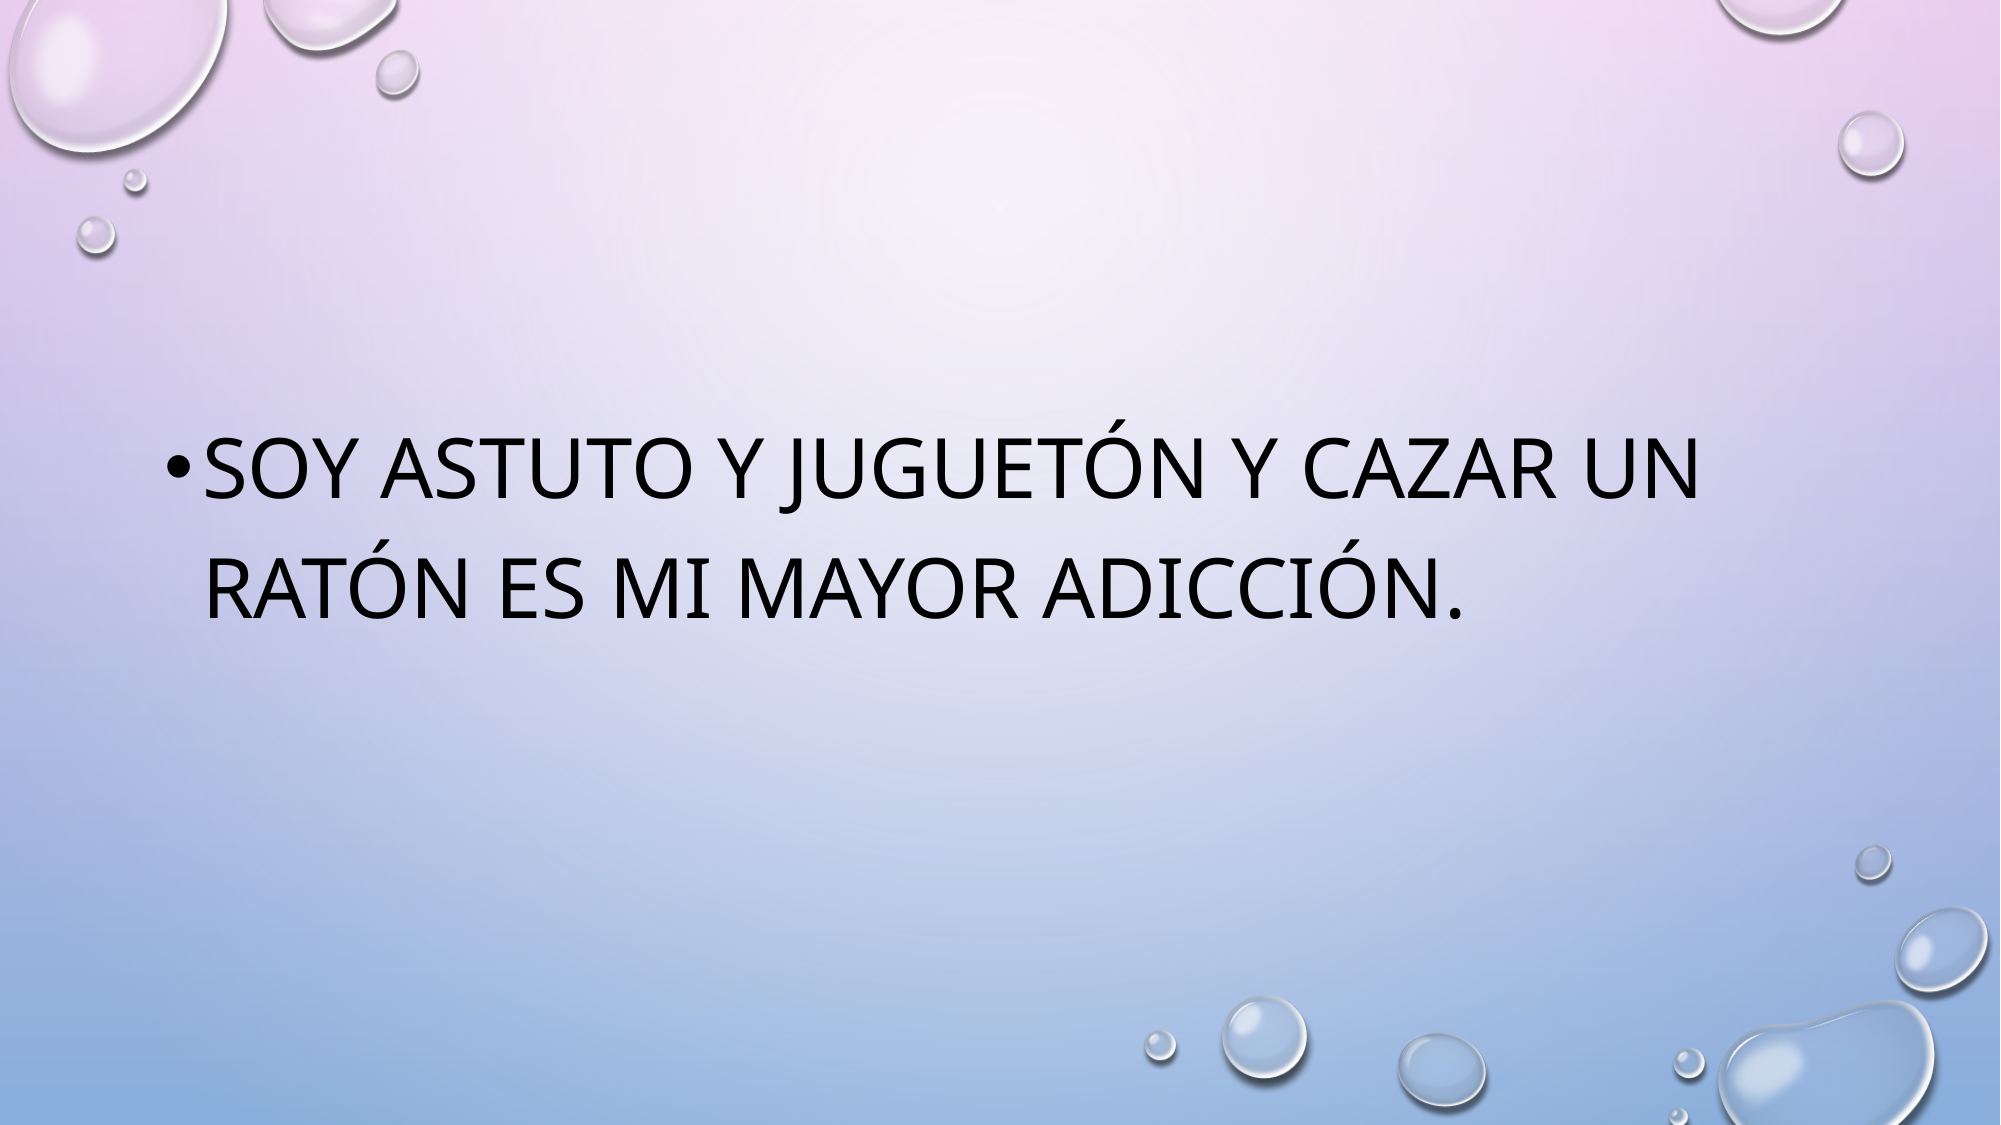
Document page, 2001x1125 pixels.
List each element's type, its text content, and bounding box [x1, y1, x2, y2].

picture [0, 0, 2000, 1125]
list Soy astuto y juguetón y cazar un ratón es mi mayor adicción. [149, 388, 1850, 950]
